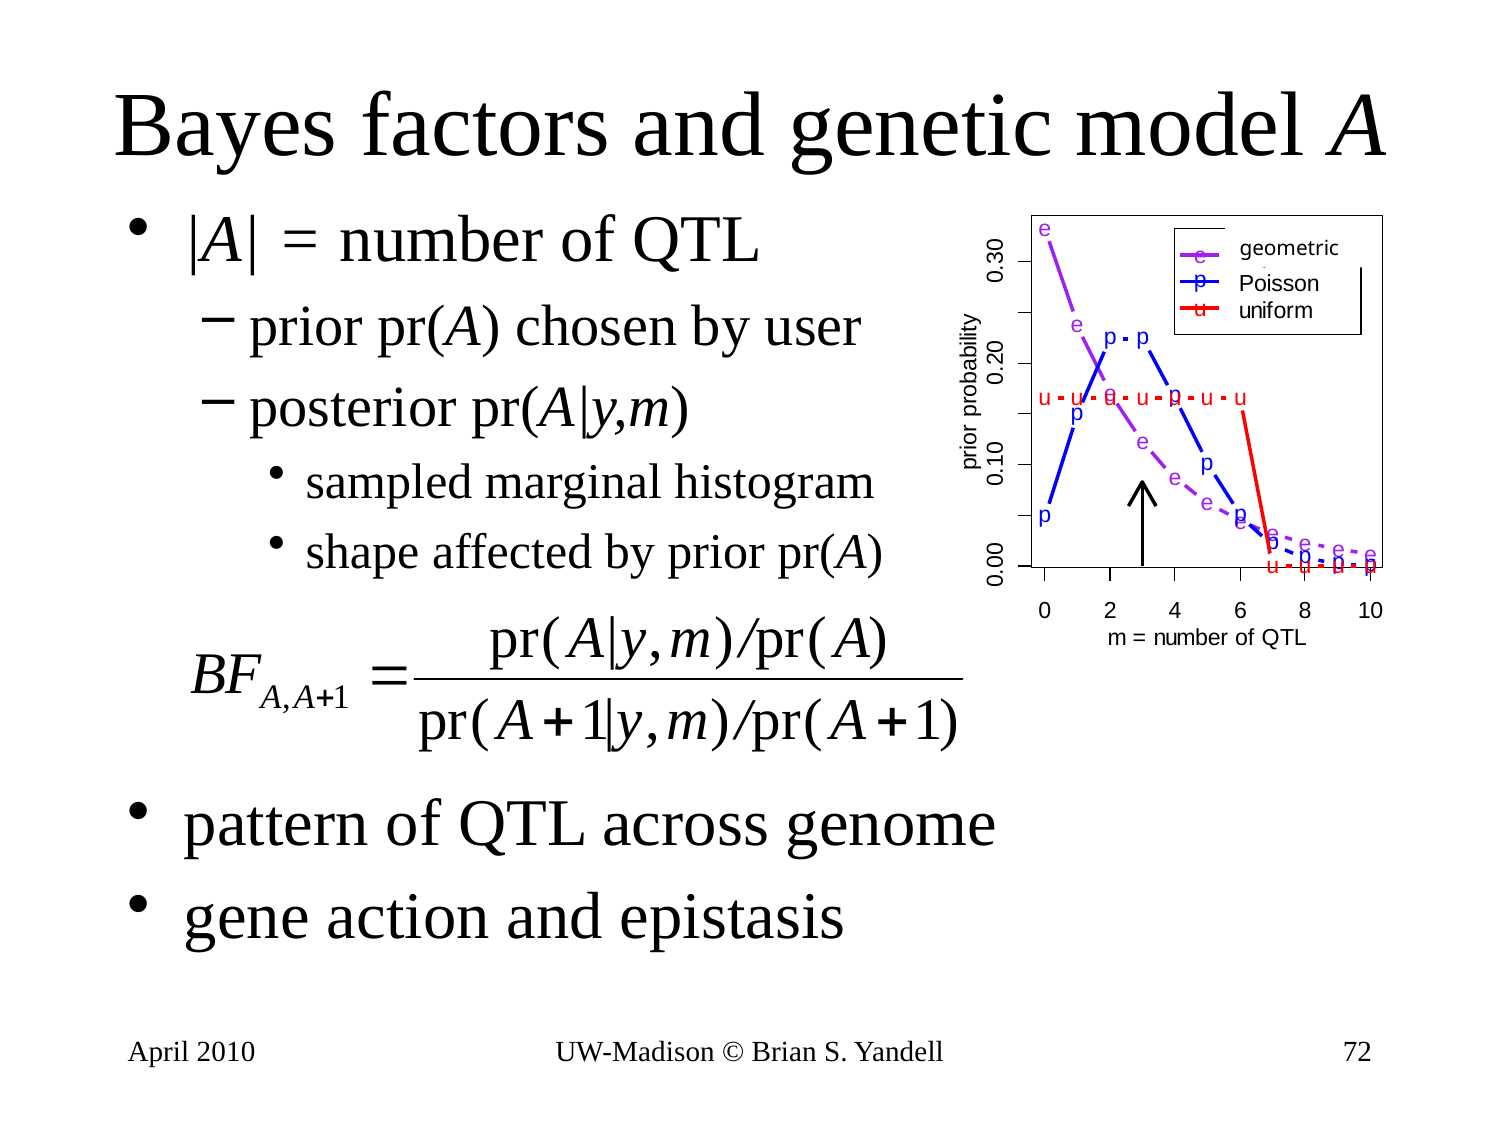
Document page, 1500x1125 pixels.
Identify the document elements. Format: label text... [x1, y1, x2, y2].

picture [949, 213, 1388, 651]
title Bayes factors and genetic model A [87, 62, 1413, 176]
footer UW-Madison © Brian S. Yandell [512, 1024, 988, 1101]
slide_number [112, 1024, 426, 1101]
list |A| = number of QTL prior pr(A) chosen by user posterior pr(A|y,m) sampled marginal histogram shape affected by prior pr(A) pattern of QTL across genome gene action and epistasis [112, 187, 1388, 1013]
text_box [179, 600, 975, 763]
slide_number 72 [1074, 1024, 1388, 1101]
